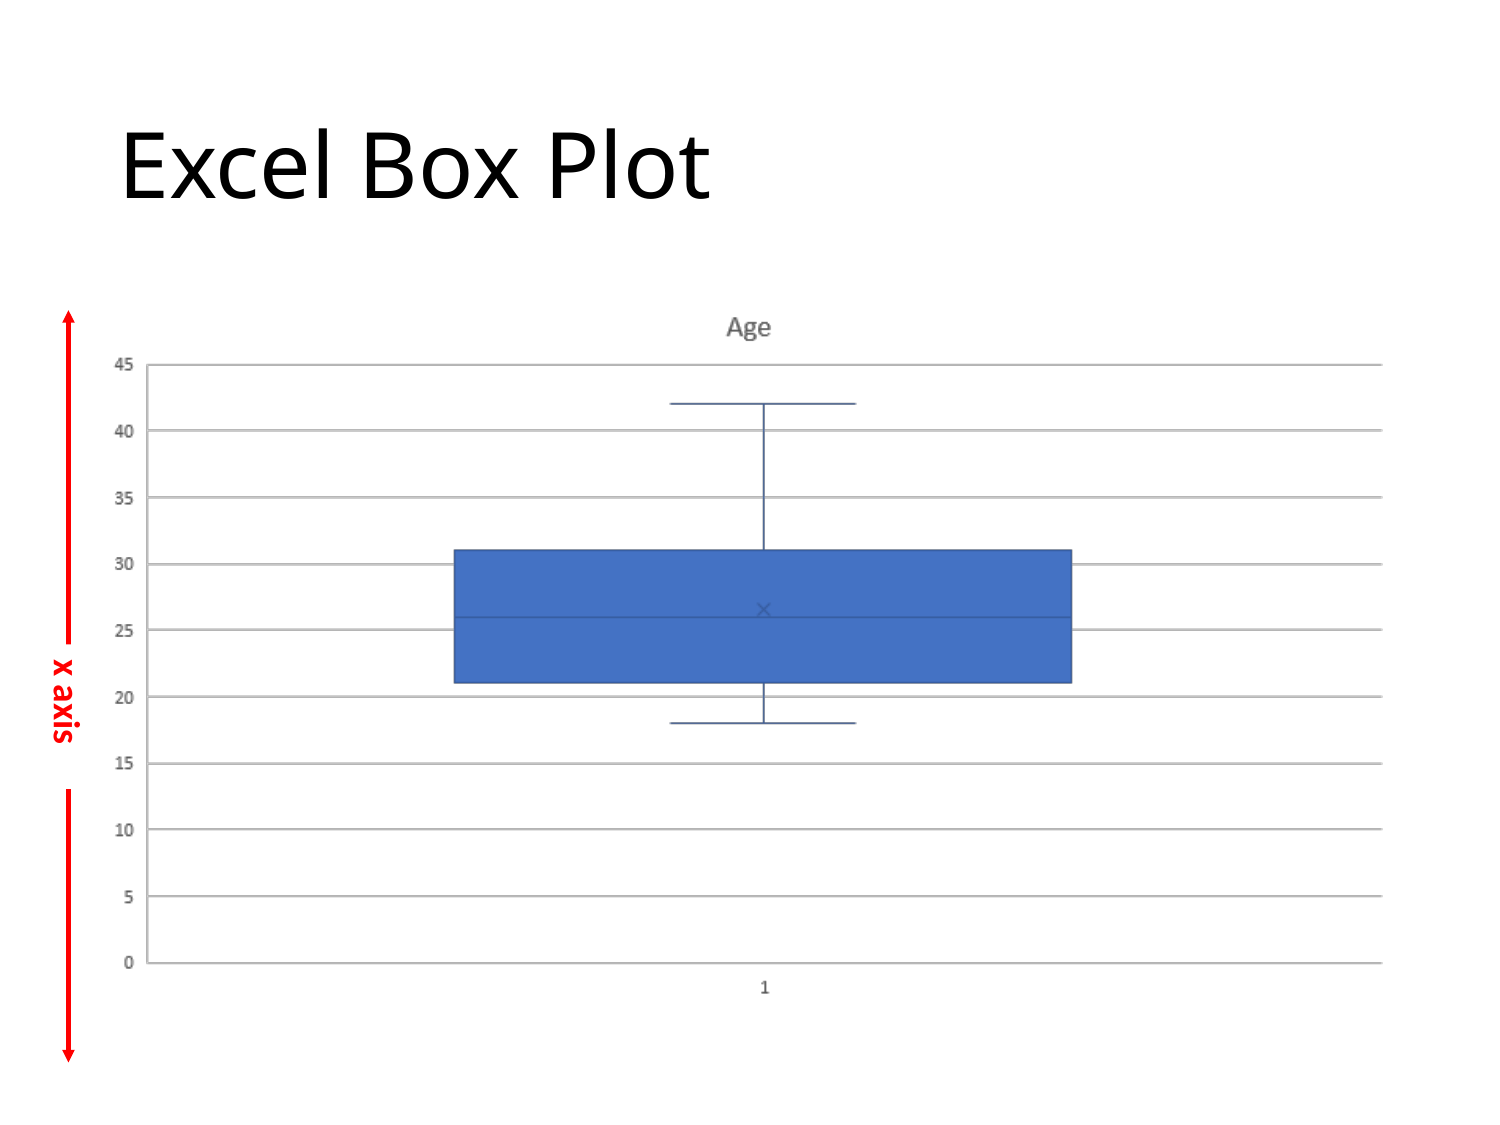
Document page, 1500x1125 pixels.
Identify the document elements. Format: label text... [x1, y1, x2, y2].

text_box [0, 655, 445, 717]
picture [103, 299, 1397, 1014]
title Excel Box Plot [103, 59, 1397, 278]
